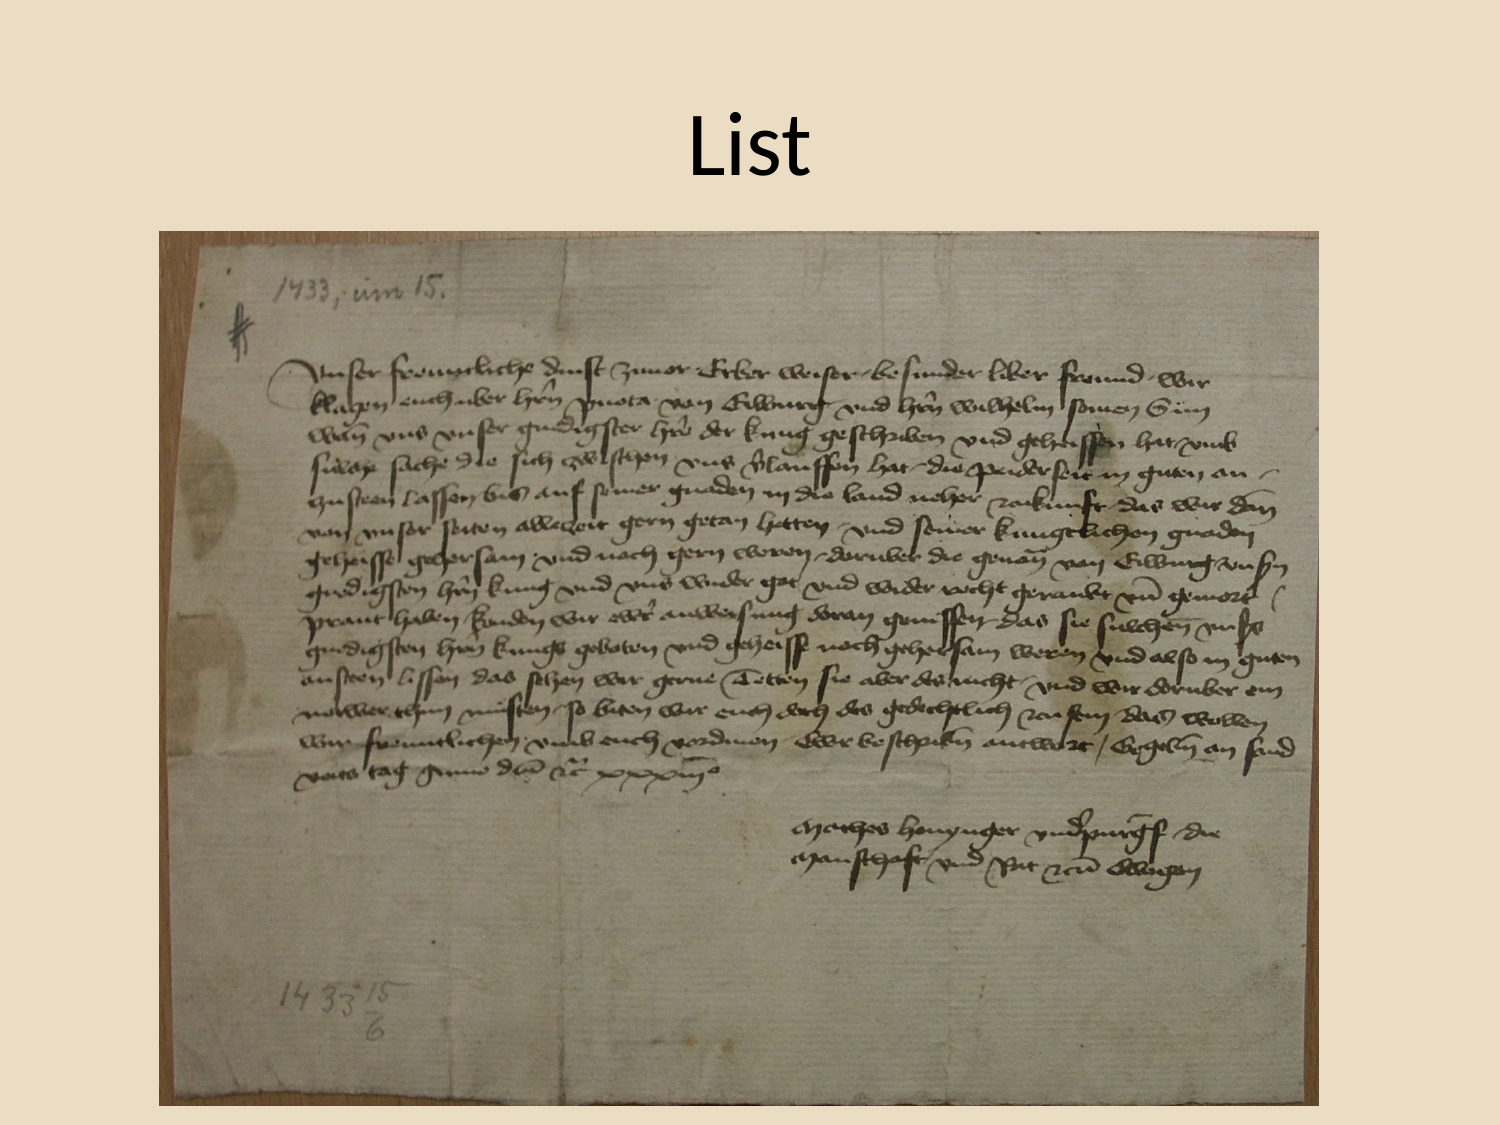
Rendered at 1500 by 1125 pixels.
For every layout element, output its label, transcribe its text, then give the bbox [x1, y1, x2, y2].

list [159, 231, 1320, 1107]
title List [75, 45, 1425, 233]
